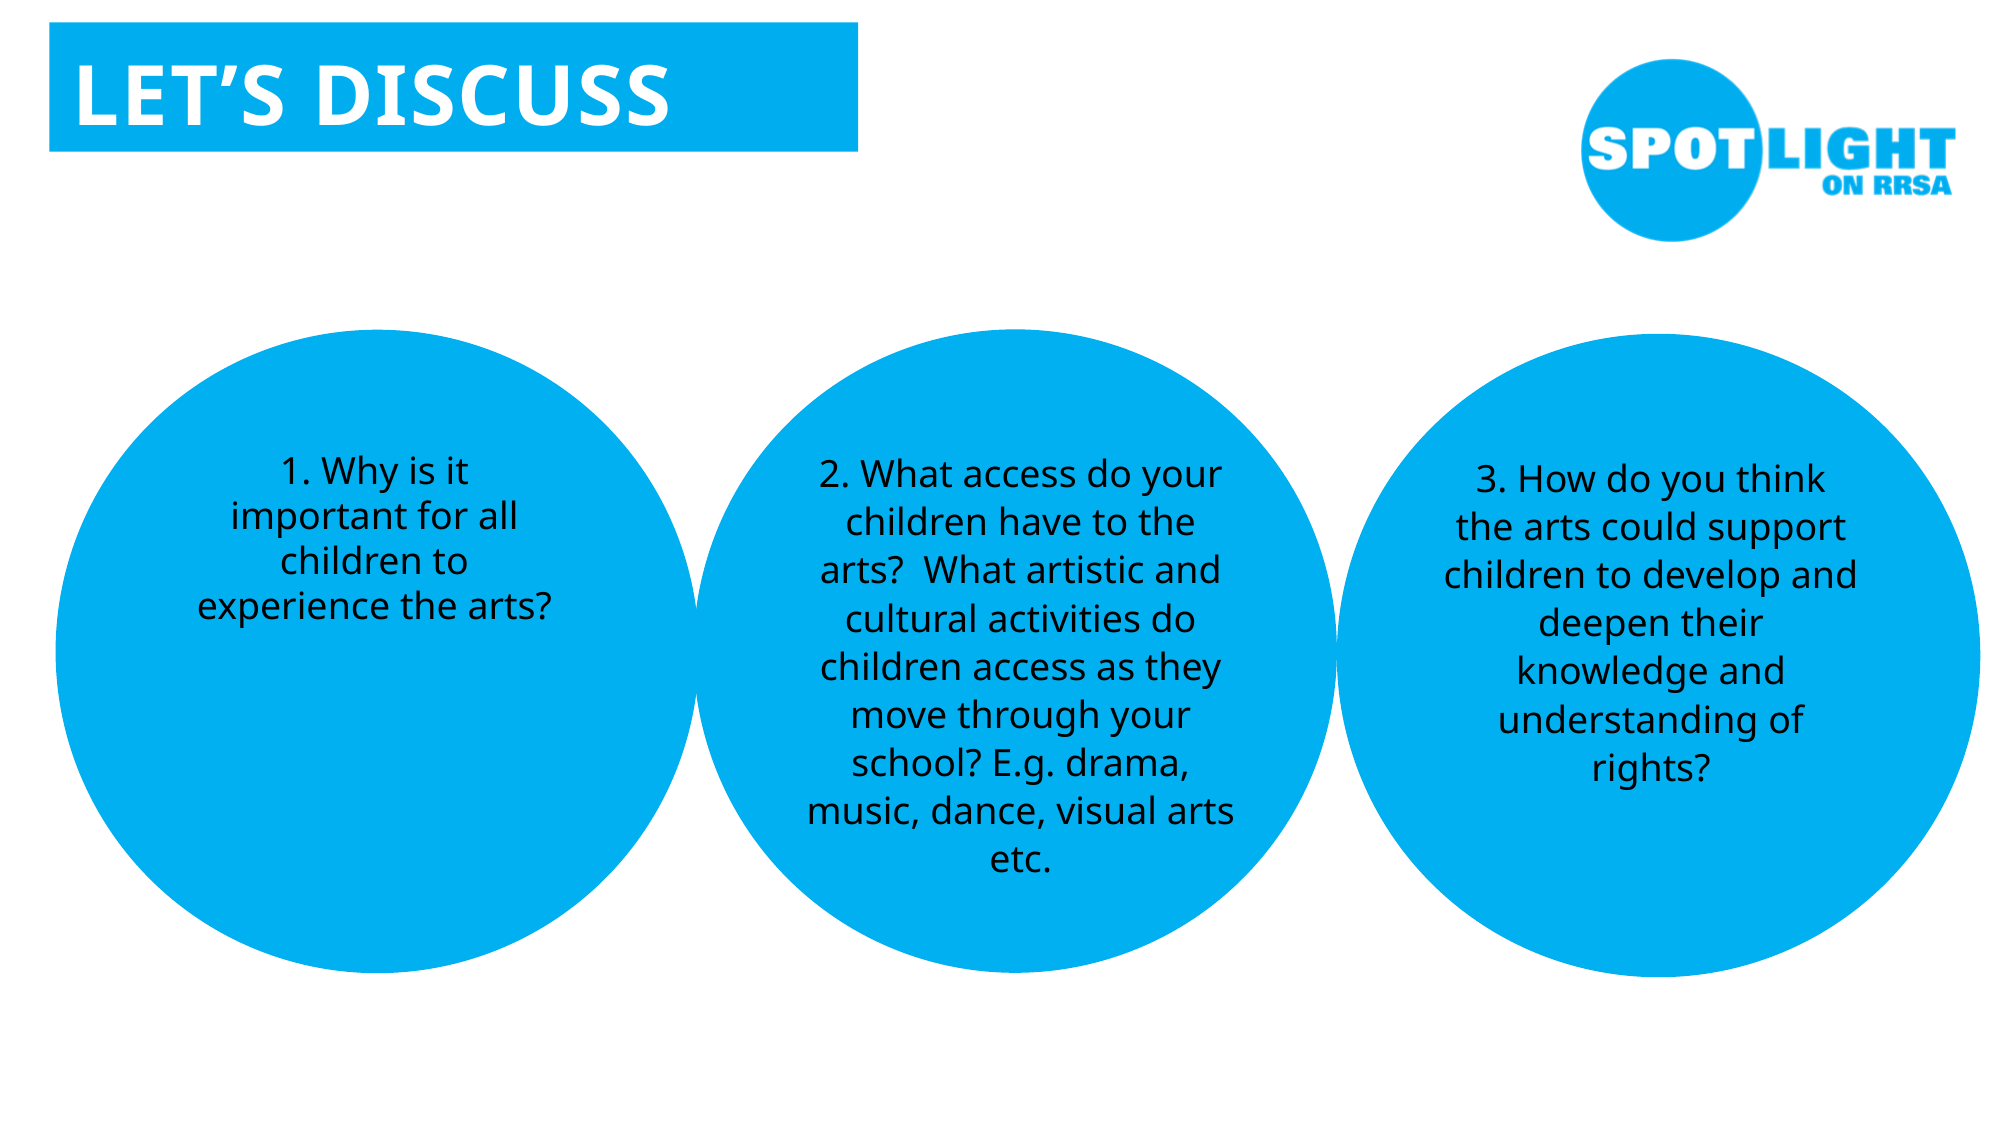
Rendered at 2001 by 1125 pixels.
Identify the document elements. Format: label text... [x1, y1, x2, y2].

text_box [54, 328, 696, 975]
list LET’S DISCUSS [49, 22, 859, 152]
text_box 2. What access do your children have to the arts? What artistic and cultural activities do children access as they move through your school? E.g. drama, music, dance, visual arts etc. [789, 439, 1253, 888]
text_box 1. Why is it important for all children to experience the arts? [179, 439, 570, 635]
text_box [692, 328, 1337, 882]
picture [1573, 48, 1965, 250]
text_box [795, 888, 1235, 974]
text_box [1335, 332, 1982, 979]
text_box 3. How do you think the arts could support children to develop and deepen their knowledge and understanding of rights? [1427, 444, 1875, 797]
